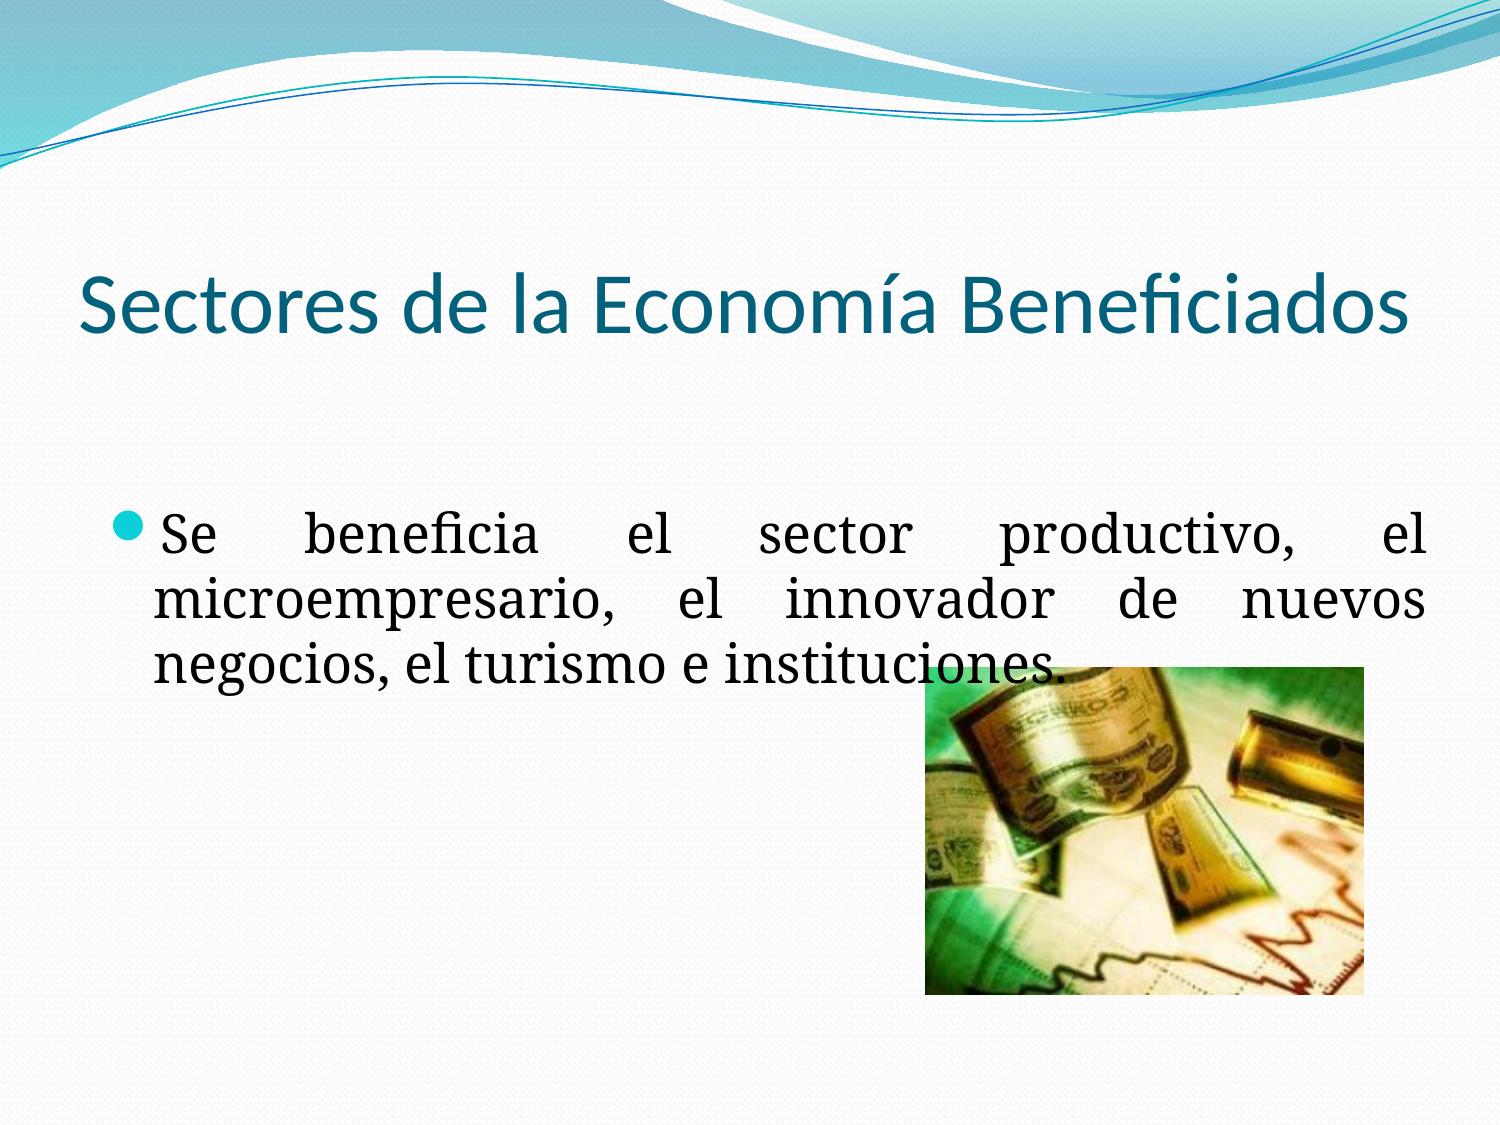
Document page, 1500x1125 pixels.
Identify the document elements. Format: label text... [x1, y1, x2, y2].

picture [925, 667, 1364, 995]
list Se beneficia el sector productivo, el microempresario, el innovador de nuevos negocios, el turismo e instituciones. [93, 491, 1444, 1044]
title Sectores de la Economía Beneficiados [70, 163, 1421, 352]
